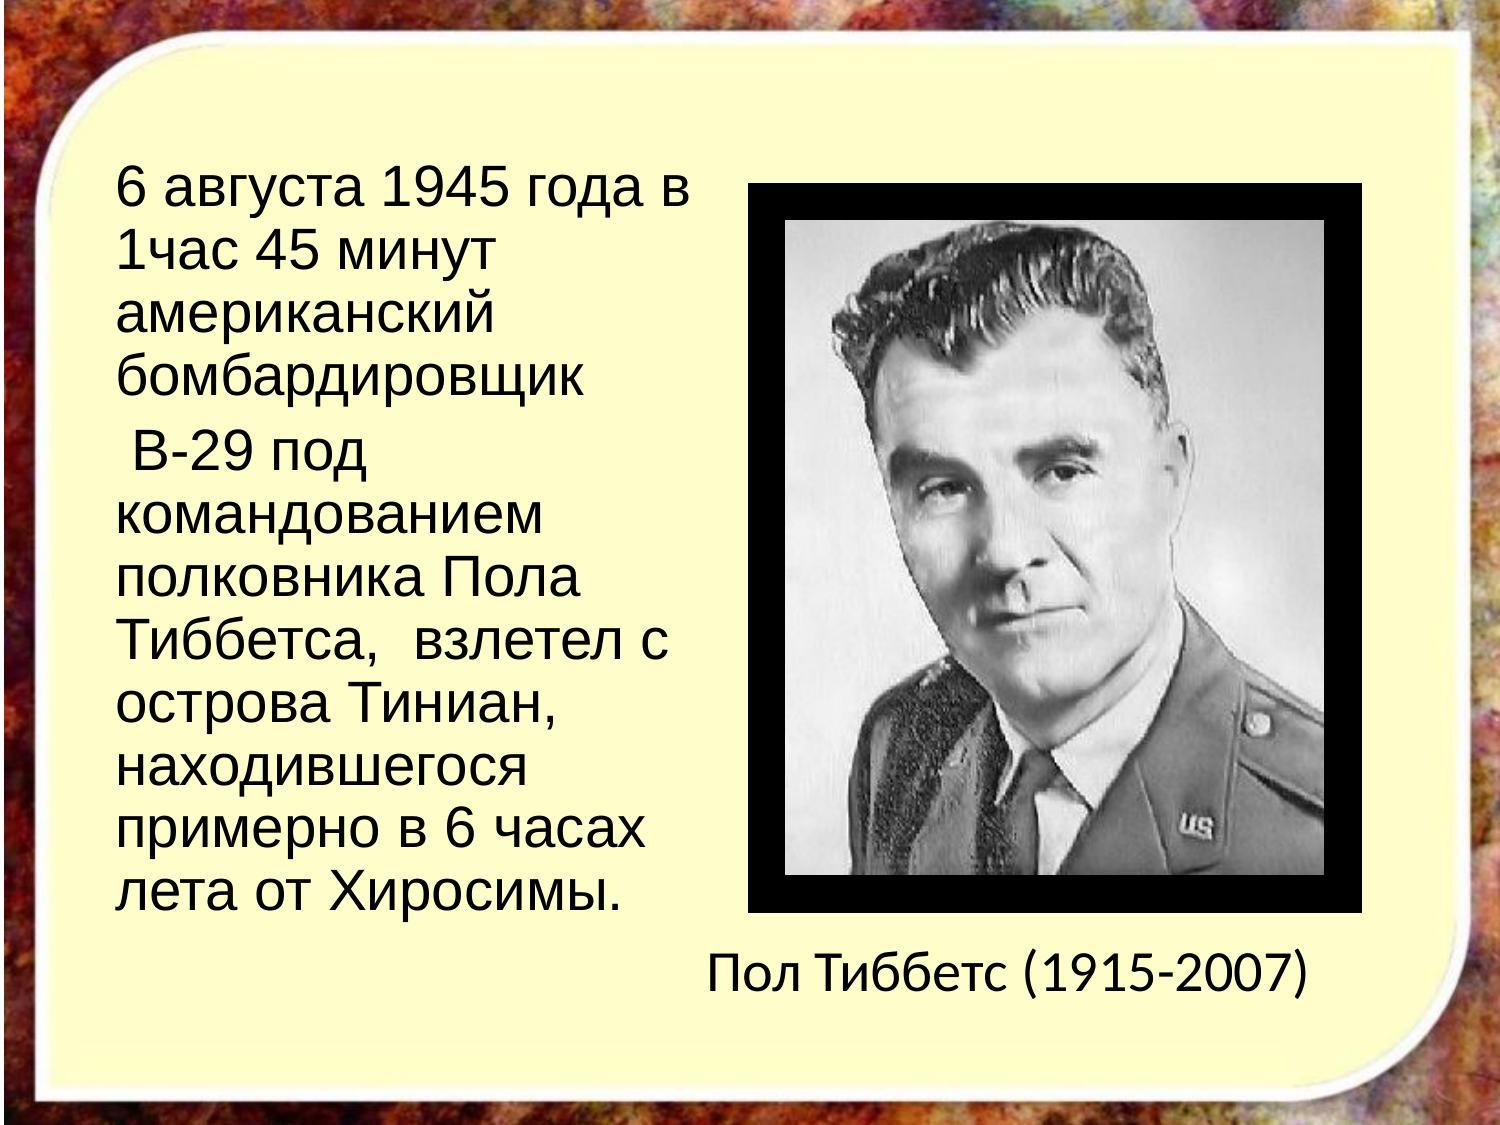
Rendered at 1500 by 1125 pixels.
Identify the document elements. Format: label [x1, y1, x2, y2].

picture [4, 0, 1500, 1125]
list [785, 219, 1325, 876]
